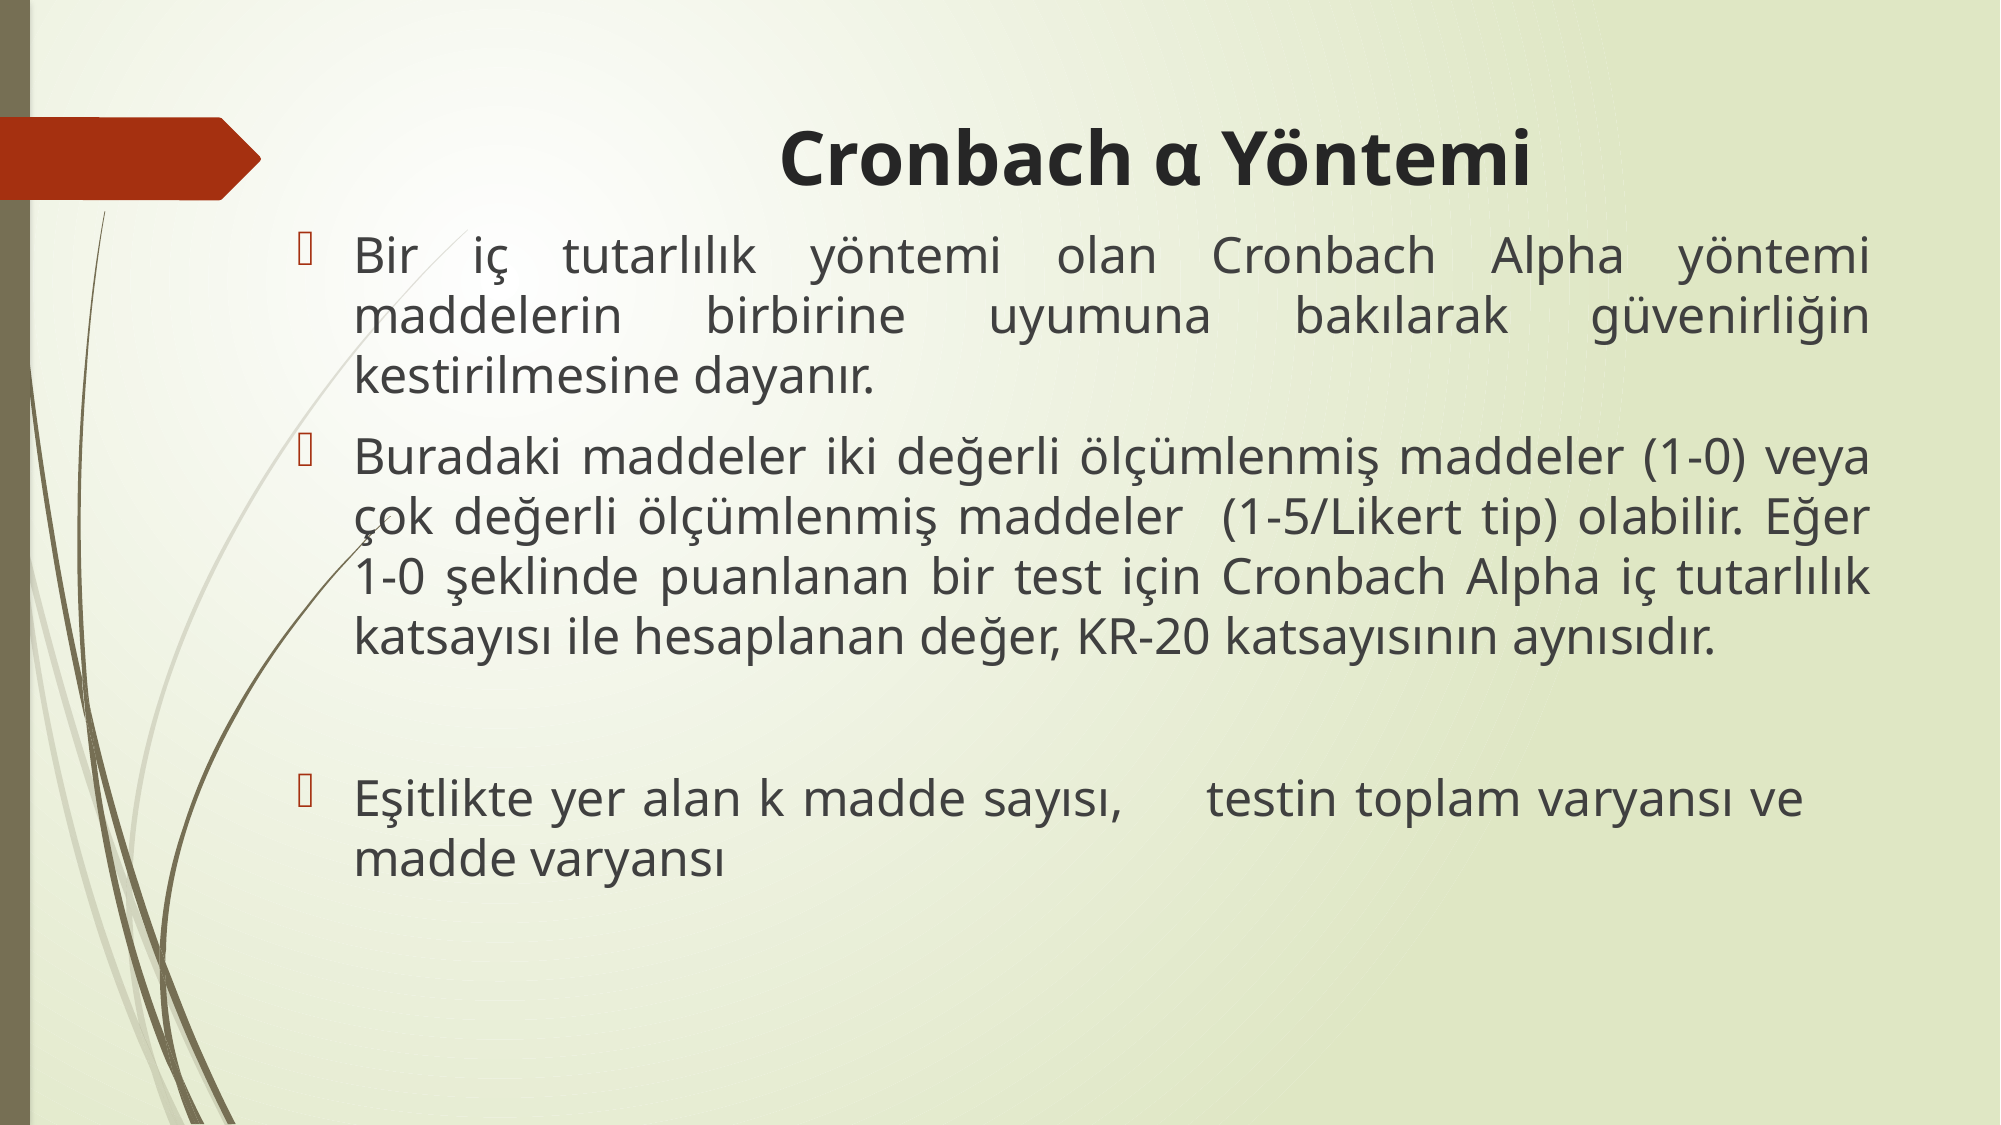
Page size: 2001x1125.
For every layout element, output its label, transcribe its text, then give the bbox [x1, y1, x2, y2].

title Cronbach α Yöntemi [425, 102, 1888, 216]
